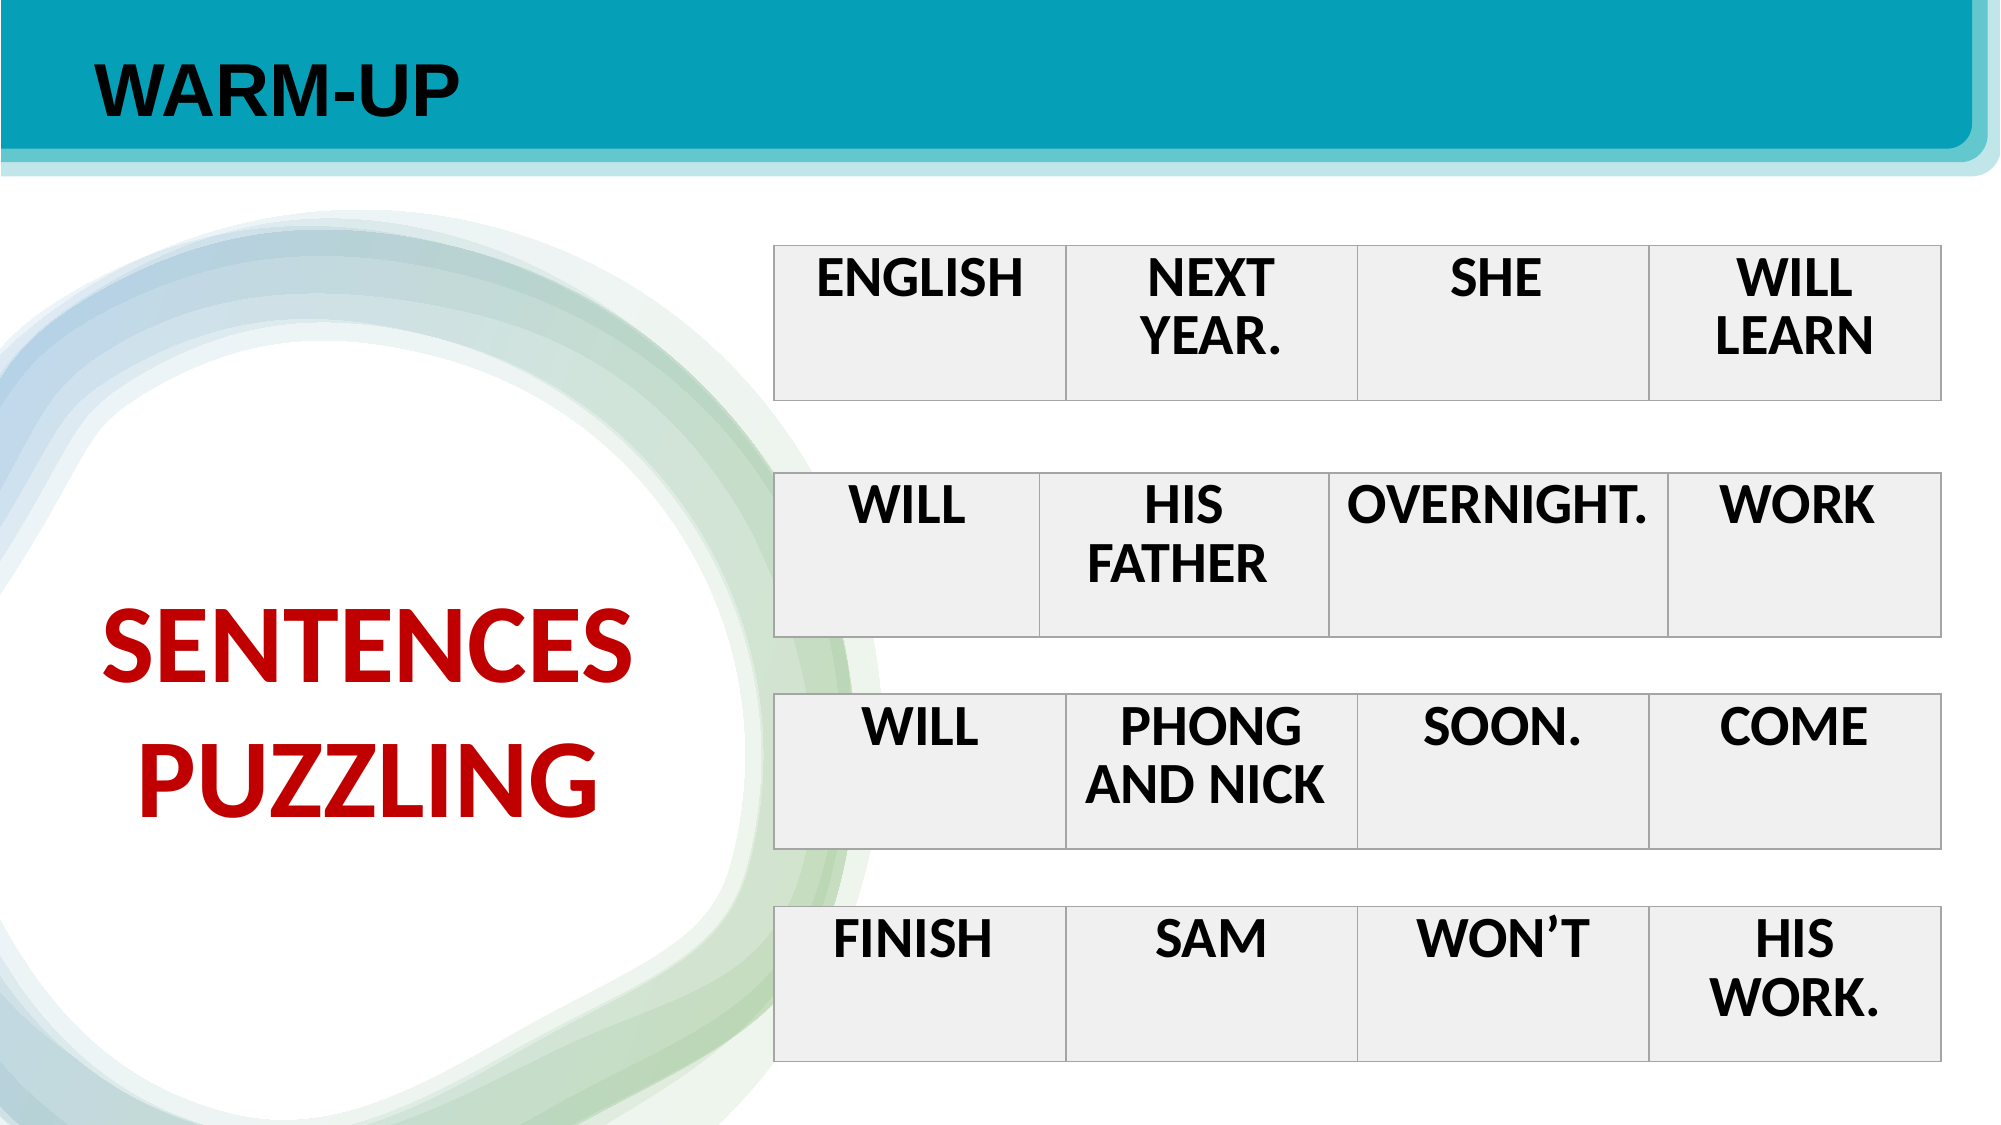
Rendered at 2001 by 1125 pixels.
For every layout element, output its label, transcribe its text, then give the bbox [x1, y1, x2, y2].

table_header HIS WORK. [1650, 907, 1940, 1061]
table_header PHONG AND NICK [1067, 695, 1357, 848]
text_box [0, 210, 883, 1125]
table_header OVERNIGHT. [1330, 474, 1667, 636]
table_header WON’T [1358, 907, 1648, 1061]
table_header SAM [1067, 907, 1357, 1061]
table_header COME [1650, 695, 1940, 848]
table_header WORK [1669, 474, 1940, 636]
table_header FINISH [883, 907, 1065, 1061]
table_header WILL [883, 474, 1039, 636]
table_header WILL LEARN [1650, 246, 1940, 400]
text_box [1, 0, 2000, 177]
table_header HIS FATHER [1040, 474, 1328, 636]
text_box [0, 177, 2000, 1125]
table_header SOON. [1358, 695, 1648, 848]
table_header SHE [1358, 246, 1648, 400]
table_header NEXT YEAR. [1067, 246, 1357, 400]
table_header ENGLISH [883, 246, 1065, 400]
table_header WILL [883, 695, 1065, 848]
